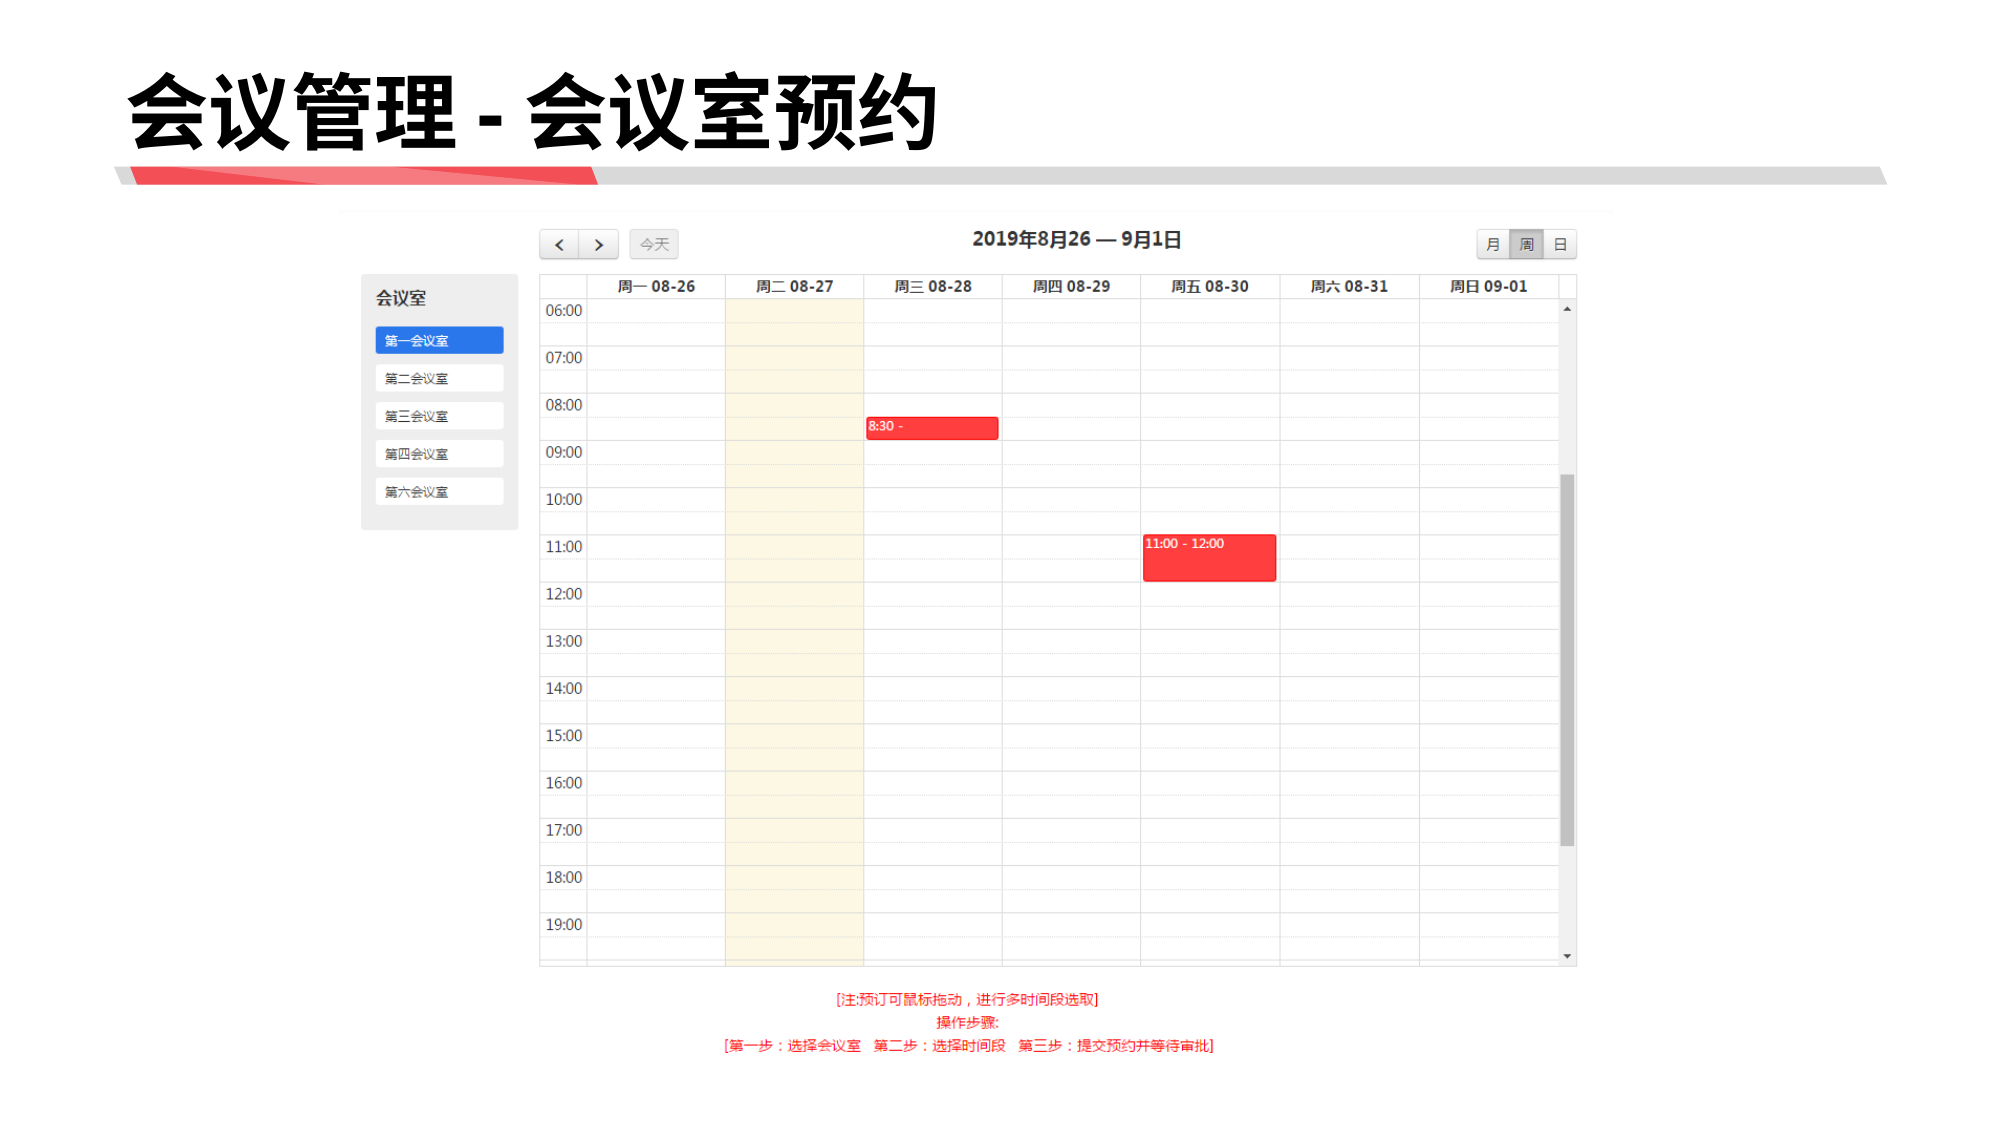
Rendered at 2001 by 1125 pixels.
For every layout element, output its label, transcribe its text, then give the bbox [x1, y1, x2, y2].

title 会议管理-会议室预约 [109, 0, 1890, 169]
picture [338, 210, 1614, 1075]
